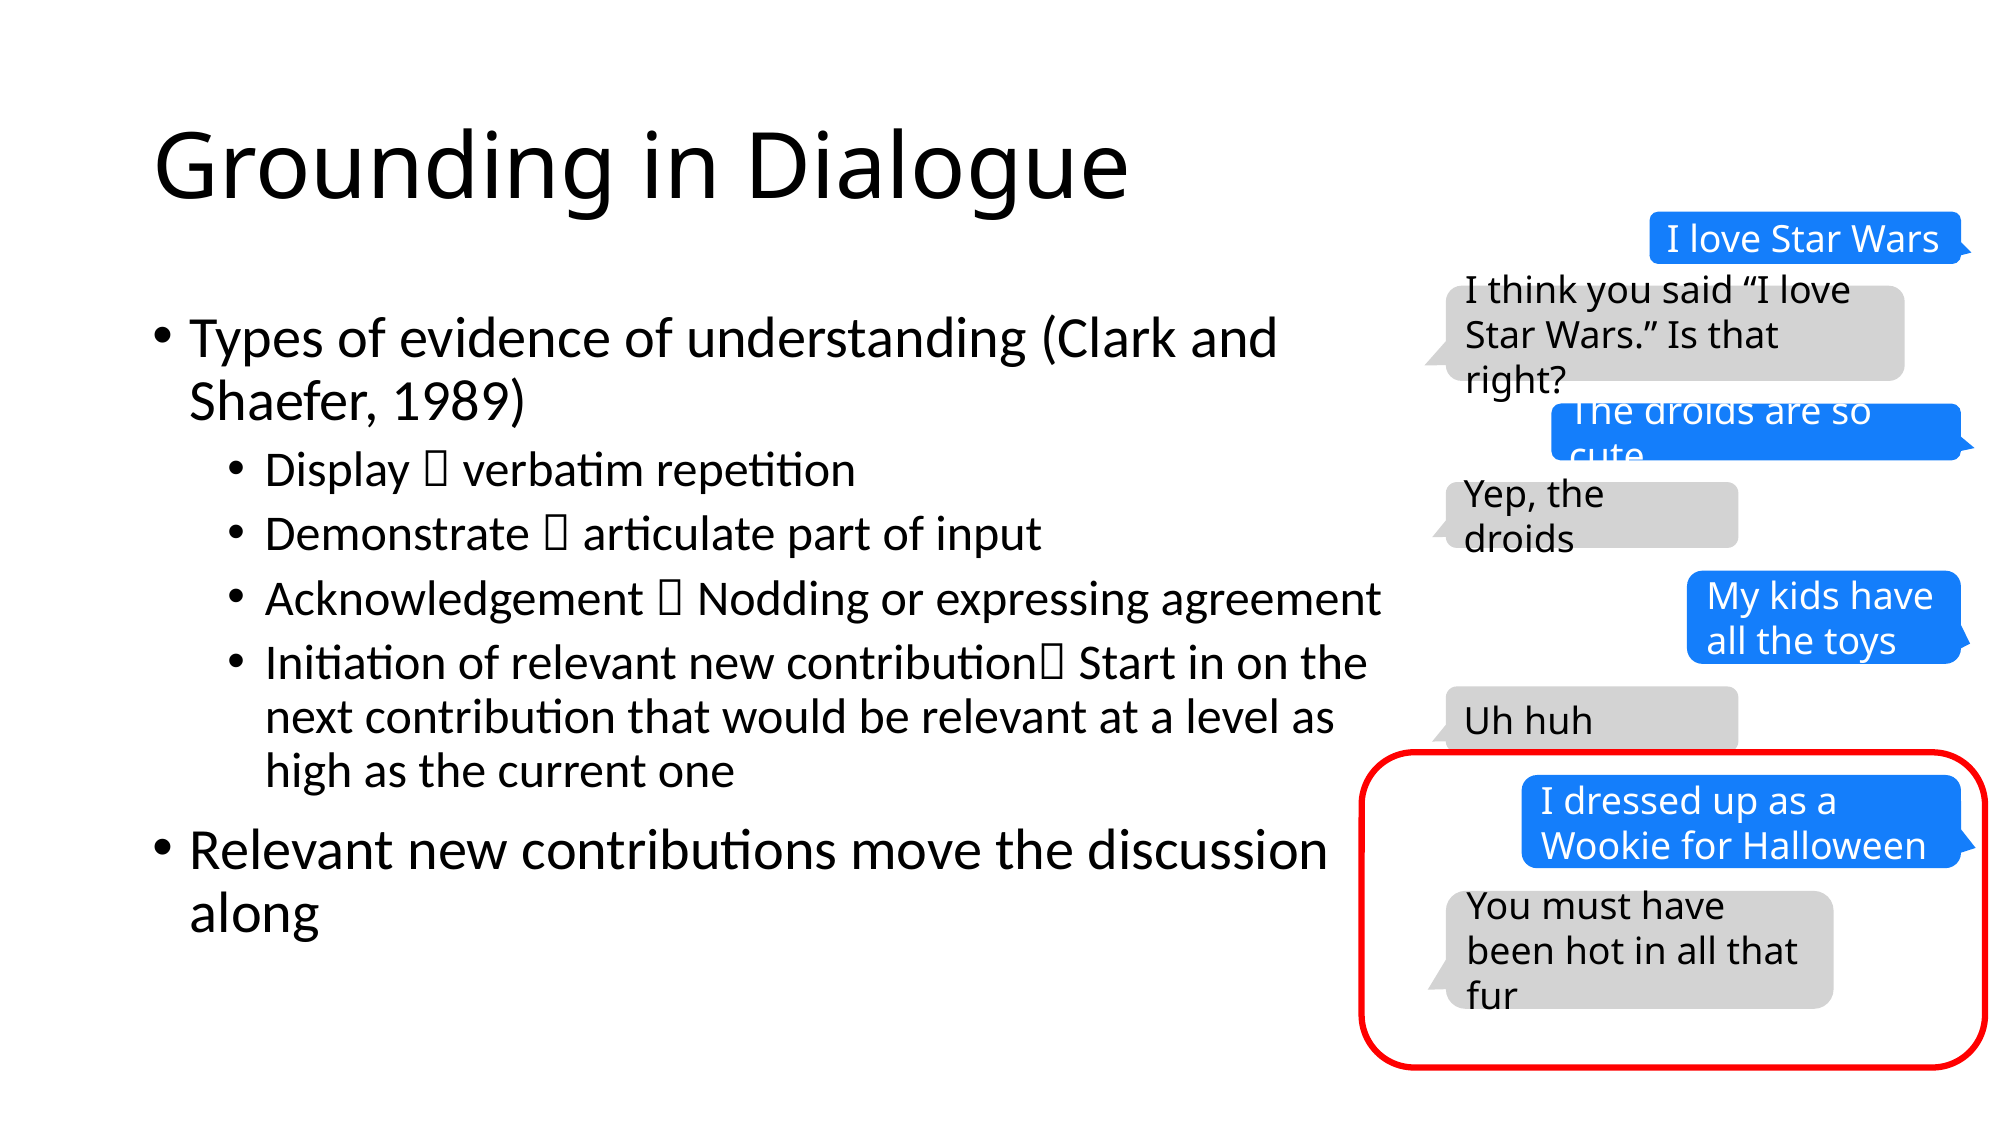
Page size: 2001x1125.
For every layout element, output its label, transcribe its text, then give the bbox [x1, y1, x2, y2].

text_box The droids are so cute [1549, 402, 1977, 462]
text_box Yep, the droids [1429, 481, 1740, 549]
text_box I think you said “I love Star Wars.” Is that right? [1422, 284, 1906, 382]
text_box Uh huh [1429, 685, 1740, 751]
title Grounding in Dialogue [137, 59, 1863, 278]
list Types of evidence of understanding (Clark and Shaefer, 1989) Display  verbatim repetition Demonstrate  articulate part of input Acknowledgement  Nodding or expressing agreement Initiation of relevant new contribution Start in on the next contribution that would be relevant at a level as high as the current one Relevant new contributions move the discussion along [137, 299, 1428, 987]
text_box I love Star Wars [1648, 210, 1974, 266]
text_box My kids have all the toys [1685, 569, 1972, 665]
text_box [1360, 751, 1987, 1069]
